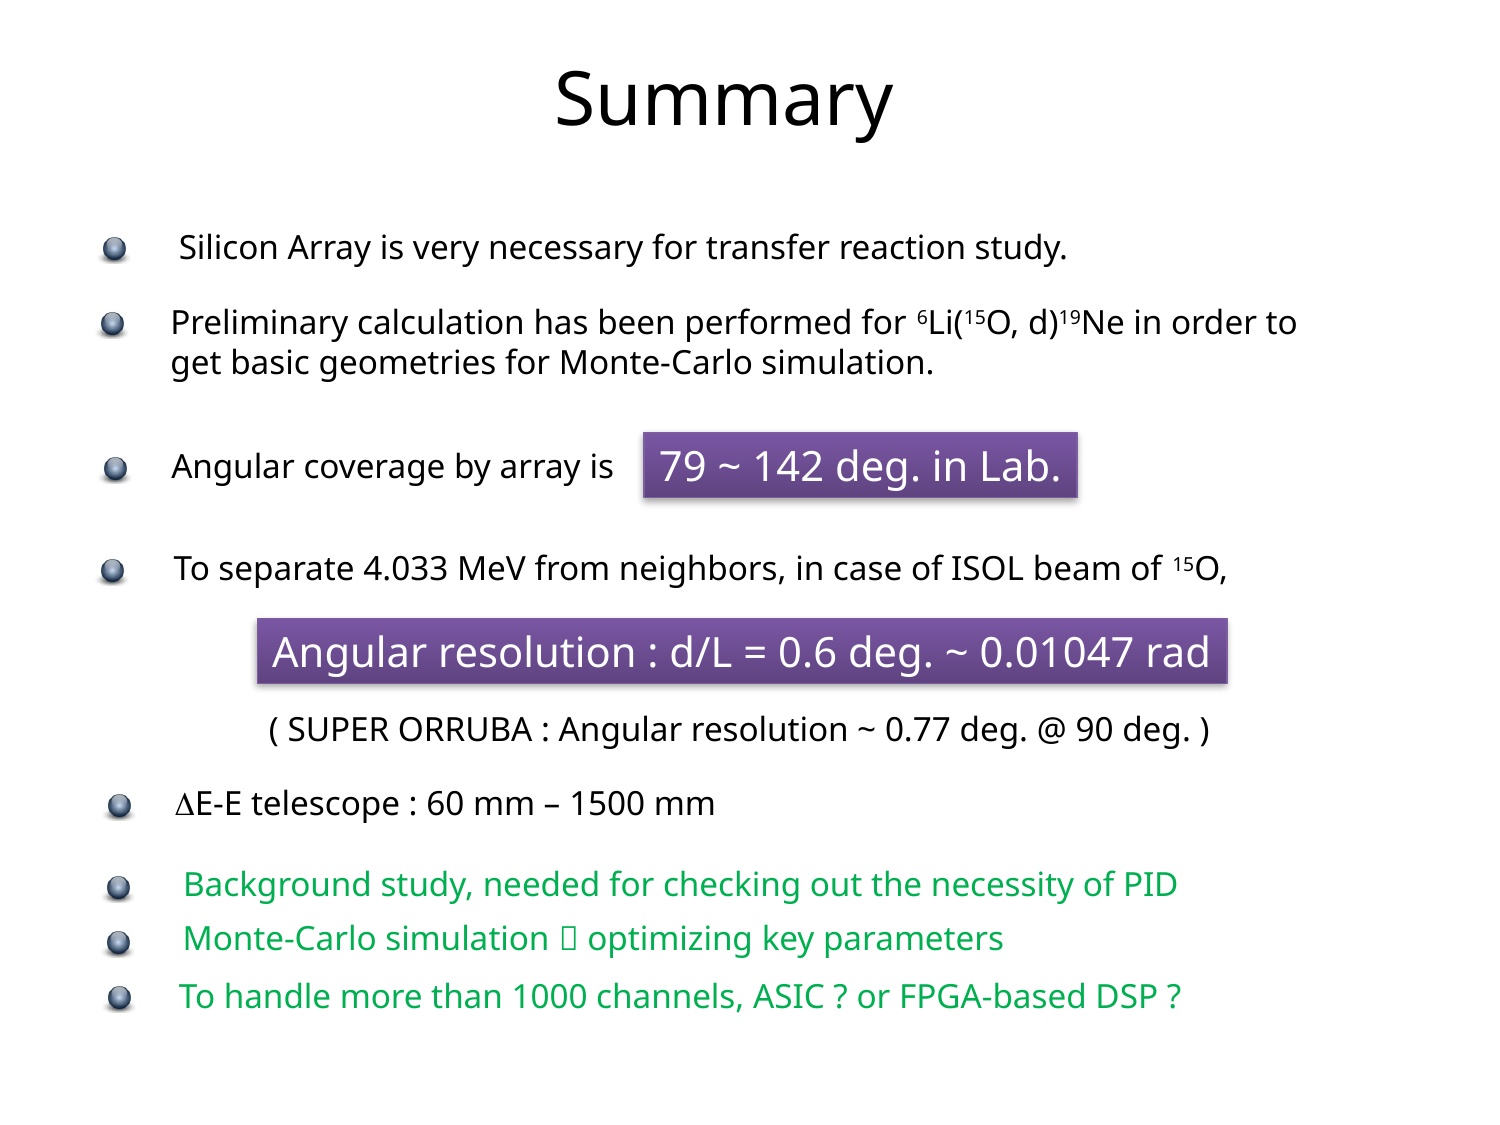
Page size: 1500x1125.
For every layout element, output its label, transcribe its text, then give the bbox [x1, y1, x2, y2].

picture [101, 792, 136, 822]
text_box To handle more than 1000 channels, ASIC ? or FPGA-based DSP ? [164, 967, 1216, 1023]
picture [94, 310, 129, 339]
text_box Summary [539, 42, 909, 148]
text_box Silicon Array is very necessary for transfer reaction study. [164, 218, 1086, 274]
text_box ( SUPER ORRUBA : Angular resolution ~ 0.77 deg. @ 90 deg. ) [254, 701, 1227, 756]
picture [100, 874, 135, 904]
text_box Monte-Carlo simulation  optimizing key parameters [168, 909, 1029, 965]
text_box DE-E telescope : 60 mm – 1500 mm [159, 775, 741, 830]
text_box Background study, needed for checking out the necessity of PID [168, 855, 1196, 911]
picture [96, 235, 131, 264]
picture [101, 984, 136, 1013]
text_box To separate 4.033 MeV from neighbors, in case of ISOL beam of 15O, [158, 540, 1252, 595]
picture [100, 928, 135, 958]
text_box Angular coverage by array is [156, 438, 638, 493]
text_box Angular resolution : d/L = 0.6 deg. ~ 0.01047 rad [257, 618, 1228, 684]
text_box 79 ~ 142 deg. in Lab. [643, 432, 1078, 498]
text_box Preliminary calculation has been performed for 6Li(15O, d)19Ne in order to get basic geometries for Monte-Carlo simulation. [155, 293, 1314, 389]
picture [94, 556, 129, 586]
picture [97, 454, 132, 484]
